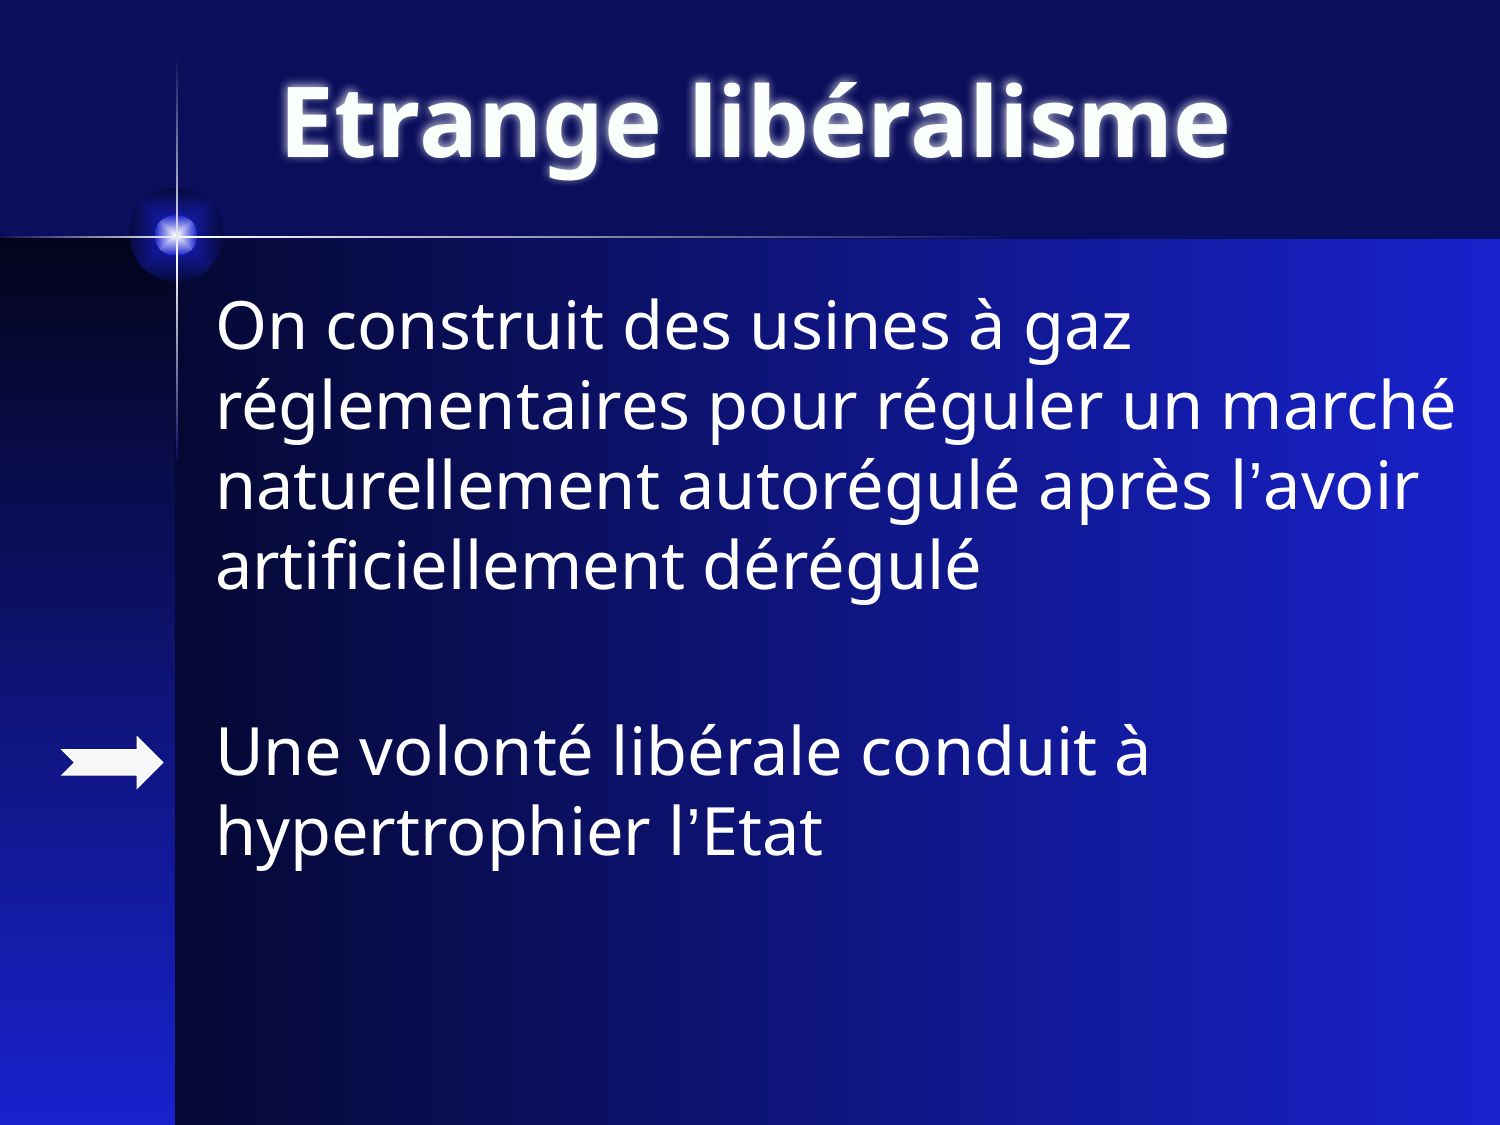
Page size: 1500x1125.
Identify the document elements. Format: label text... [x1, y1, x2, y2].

list On construit des usines à gaz réglementaires pour réguler un marché naturellement autorégulé après l’avoir artificiellement dérégulé Une volonté libérale conduit à hypertrophier l’Etat [200, 275, 1475, 1025]
text_box [62, 737, 163, 788]
title Etrange libéralisme [24, 24, 1488, 213]
